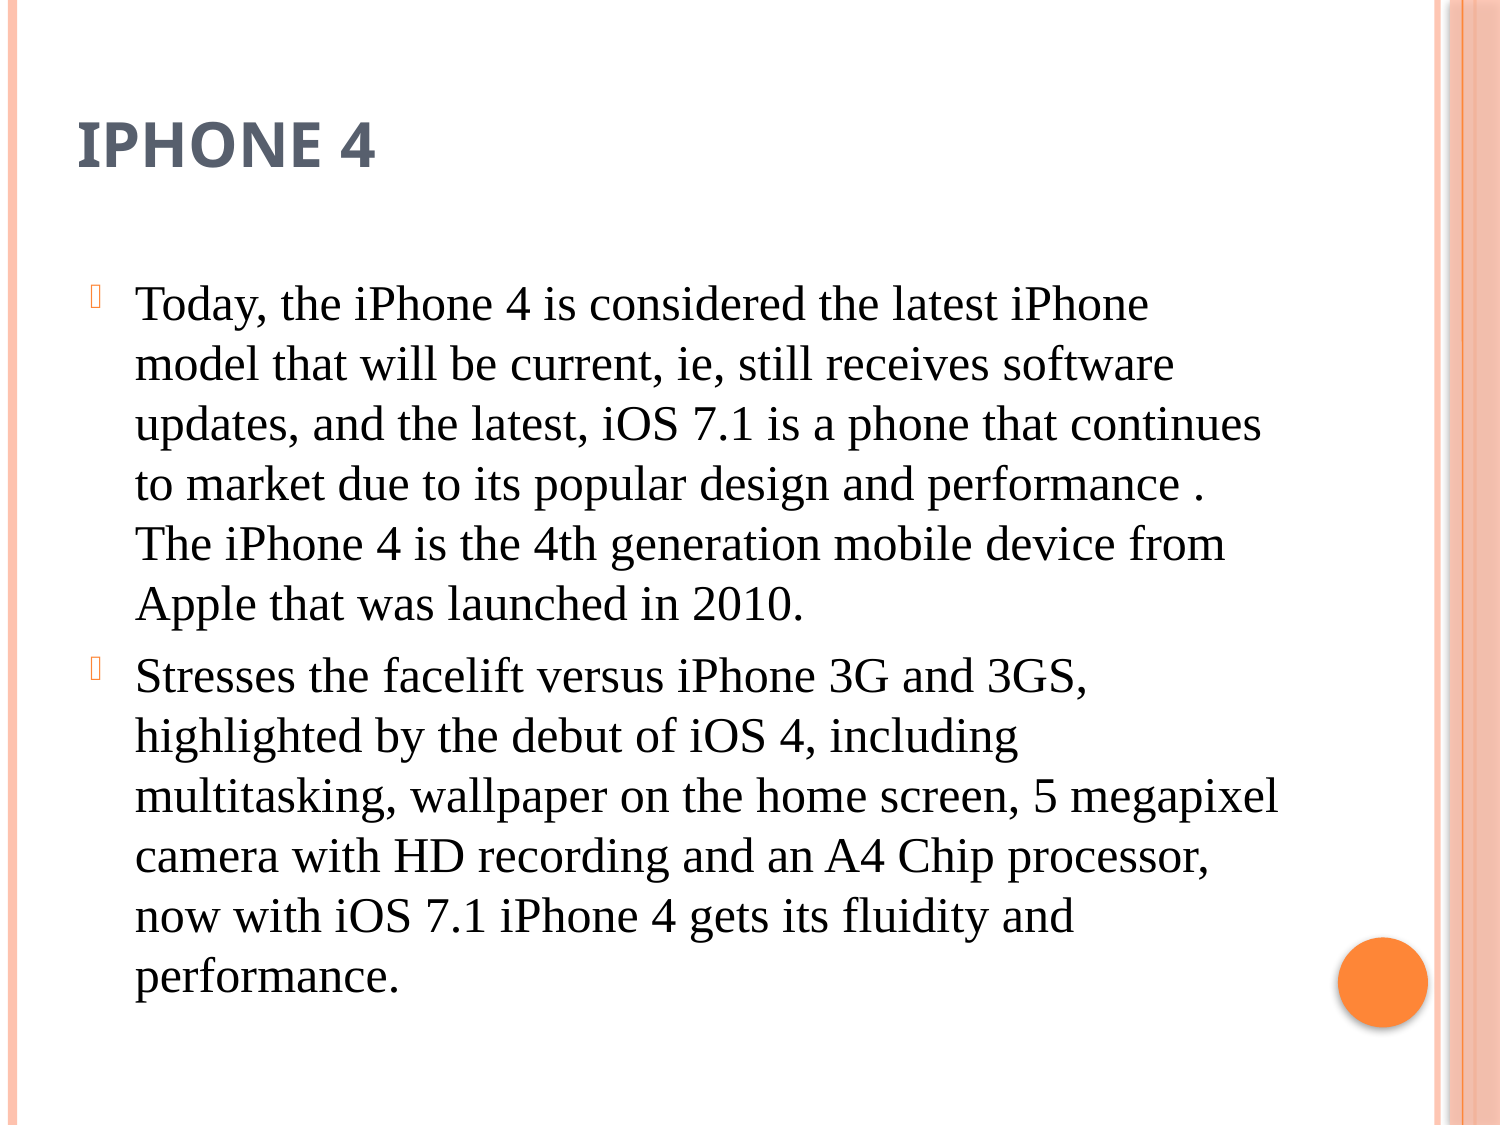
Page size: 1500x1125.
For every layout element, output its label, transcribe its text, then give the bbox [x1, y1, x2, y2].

list Today, the iPhone 4 is considered the latest iPhone model that will be current, ie, still receives software updates, and the latest, iOS 7.1 is a phone that continues to market due to its popular design and performance . The iPhone 4 is the 4th generation mobile device from Apple that was launched in 2010. Stresses the facelift versus iPhone 3G and 3GS, highlighted by the debut of iOS 4, including multitasking, wallpaper on the home screen, 5 megapixel camera with HD recording and an A4 Chip processor, now with iOS 7.1 iPhone 4 gets its fluidity and performance. [75, 262, 1300, 1062]
title iPhone 4 [62, 0, 1288, 188]
